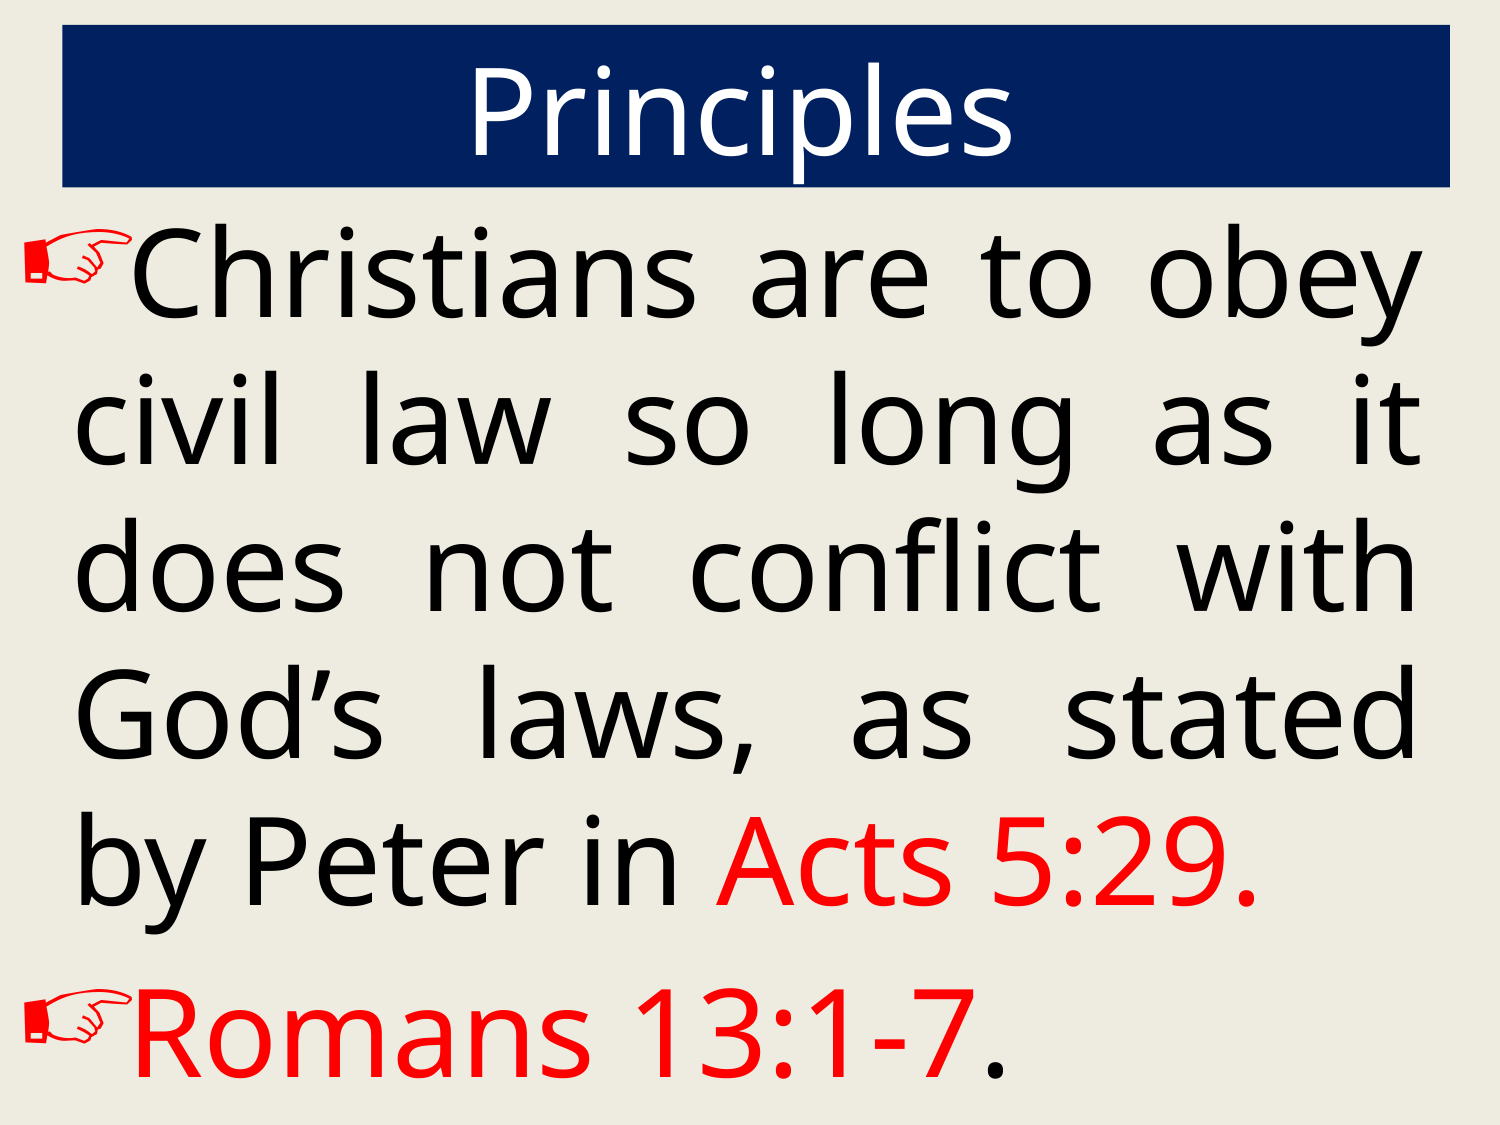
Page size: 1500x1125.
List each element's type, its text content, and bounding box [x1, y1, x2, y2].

title Principles [62, 24, 1450, 188]
list Christians are to obey civil law so long as it does not conflict with God’s laws, as stated by Peter in Acts 5:29. Romans 13:1-7. [0, 187, 1439, 1125]
